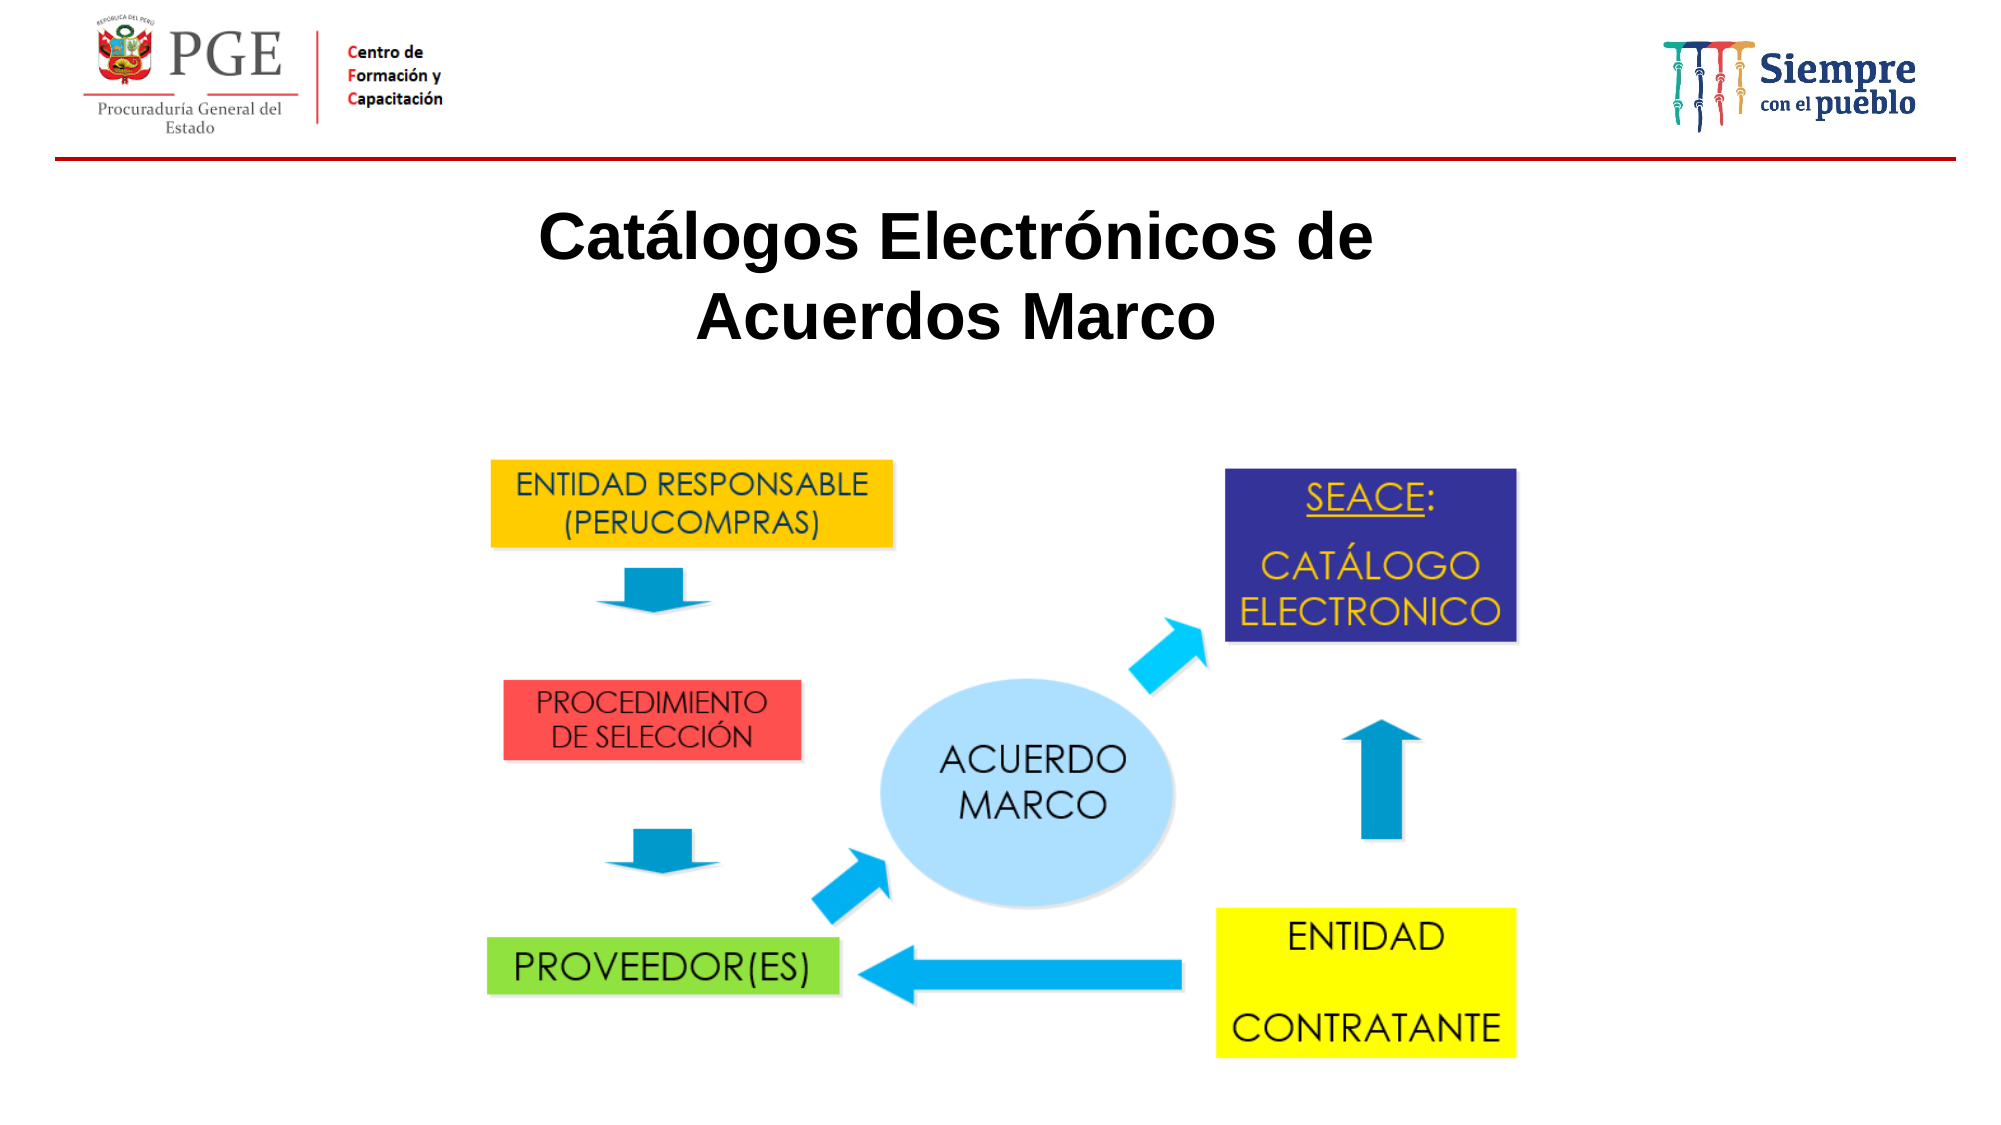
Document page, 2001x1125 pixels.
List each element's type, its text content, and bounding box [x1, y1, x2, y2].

text_box Catálogos Electrónicos de Acuerdos Marco [396, 179, 1517, 367]
picture [71, 7, 467, 149]
picture [407, 386, 1593, 1076]
picture [1651, 29, 1925, 139]
